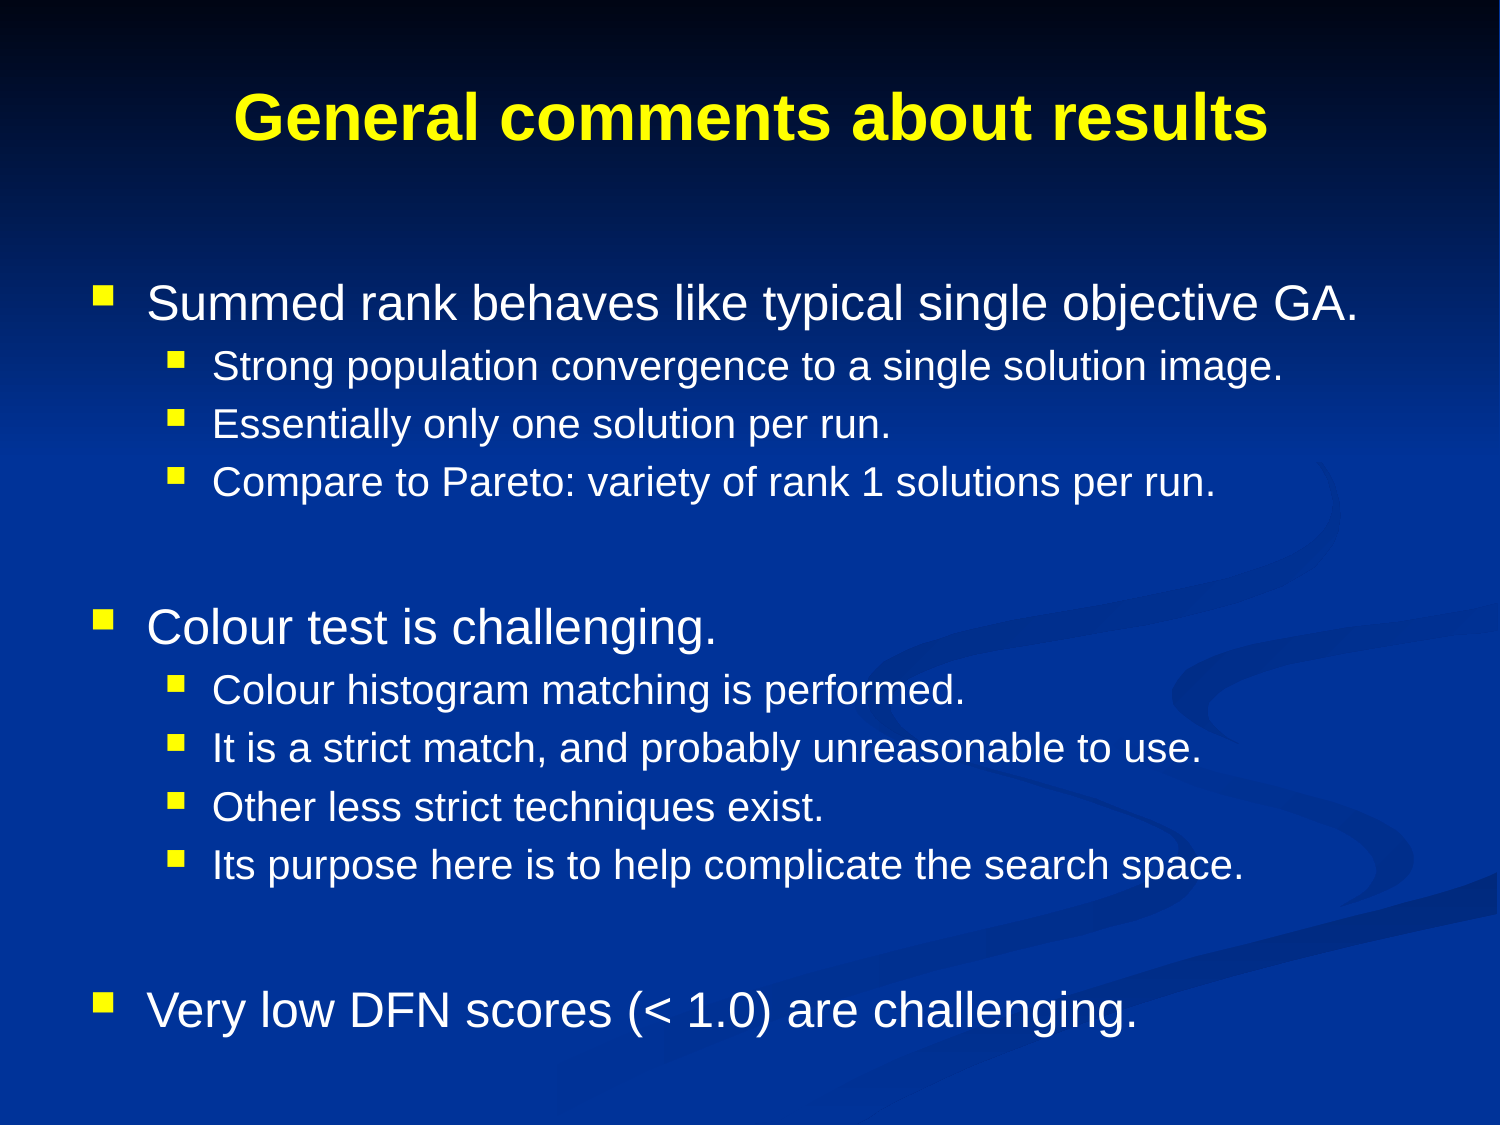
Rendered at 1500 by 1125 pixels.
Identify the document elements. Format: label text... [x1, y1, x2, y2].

title General comments about results [76, 30, 1428, 197]
list Summed rank behaves like typical single objective GA. Strong population convergence to a single solution image. Essentially only one solution per run. Compare to Pareto: variety of rank 1 solutions per run. Colour test is challenging. Colour histogram matching is performed. It is a strict match, and probably unreasonable to use. Other less strict techniques exist. Its purpose here is to help complicate the search space. Very low DFN scores (< 1.0) are challenging. [74, 262, 1426, 1006]
